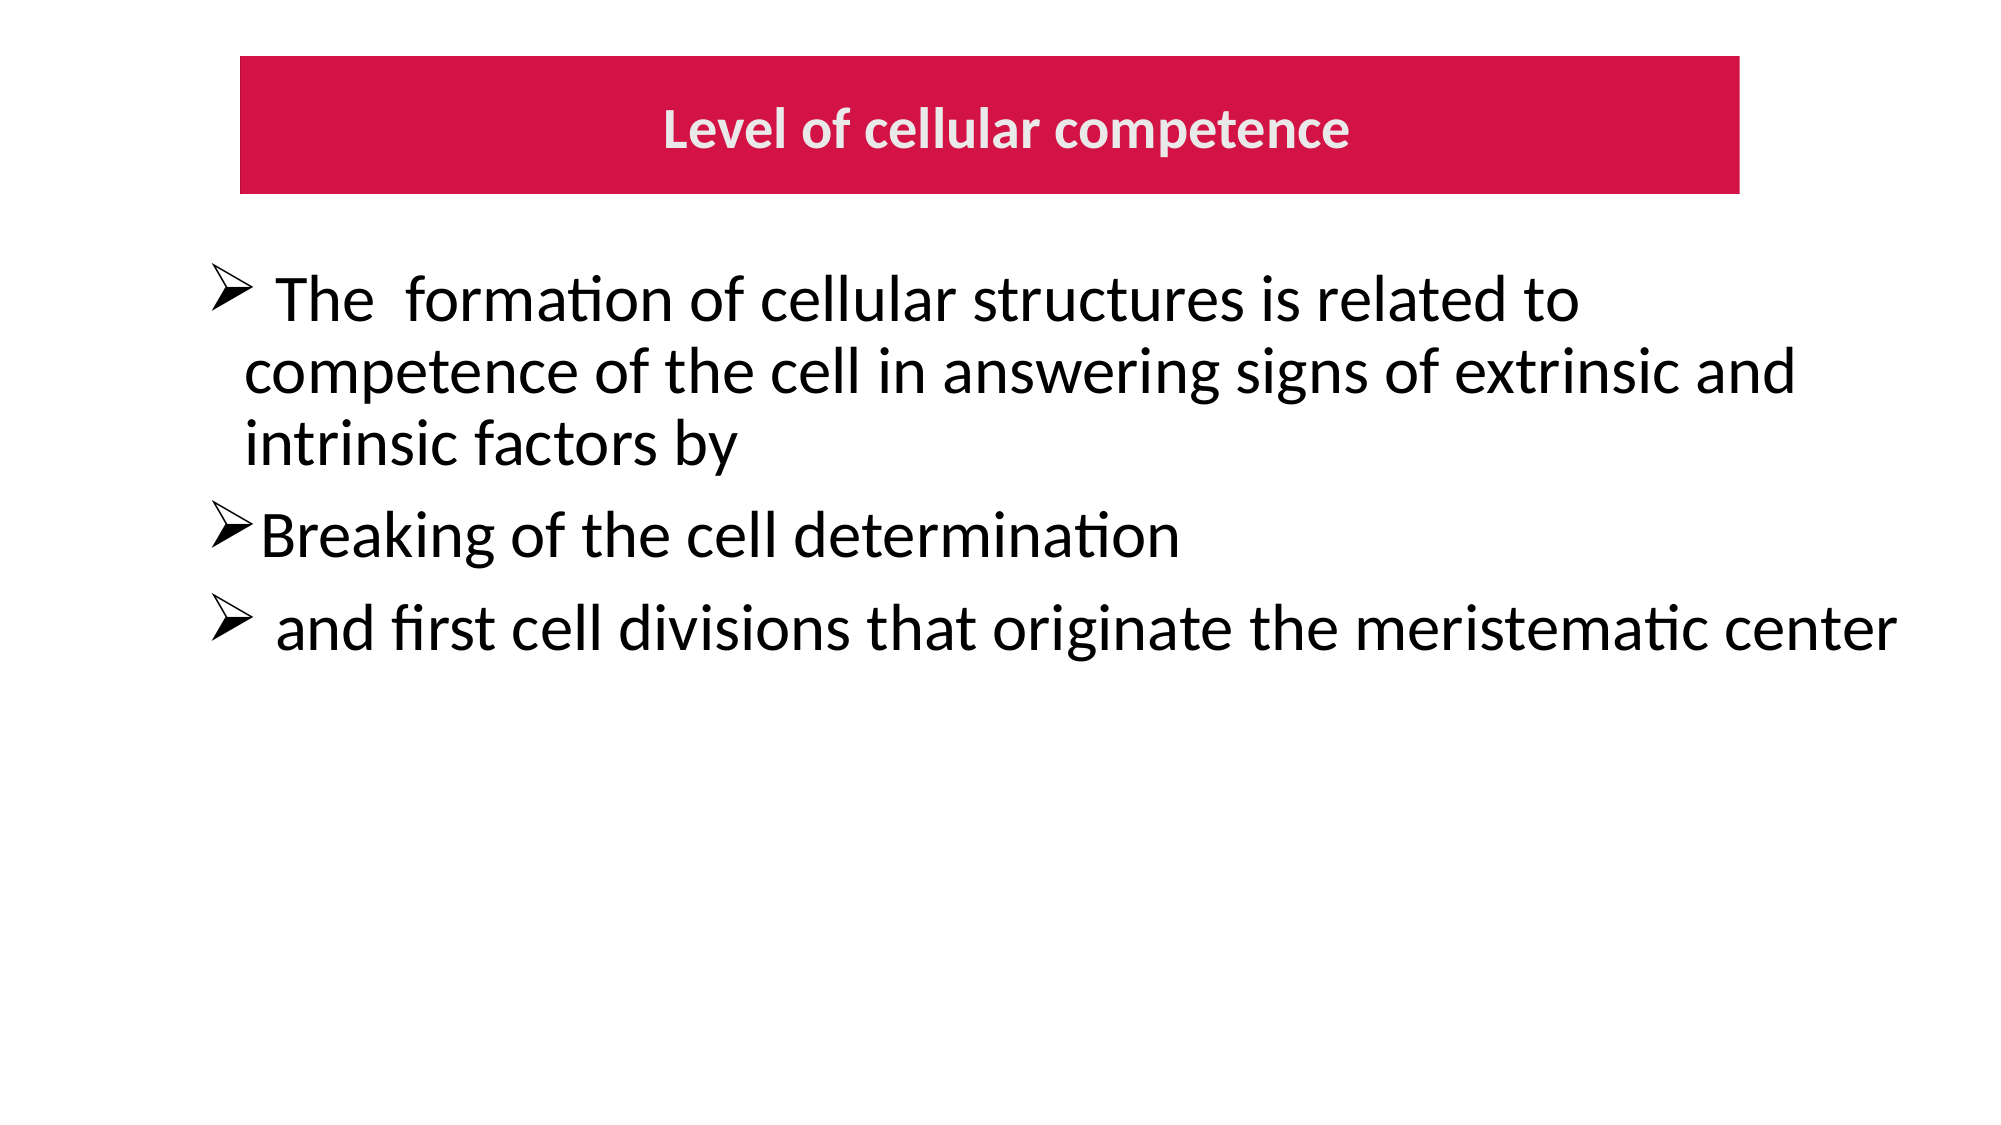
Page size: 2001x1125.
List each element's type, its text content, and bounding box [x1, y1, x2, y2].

list The formation of cellular structures is related to competence of the cell in answering signs of extrinsic and intrinsic factors by Breaking of the cell determination and first cell divisions that originate the meristematic center [191, 256, 1917, 730]
picture [240, 56, 1740, 194]
